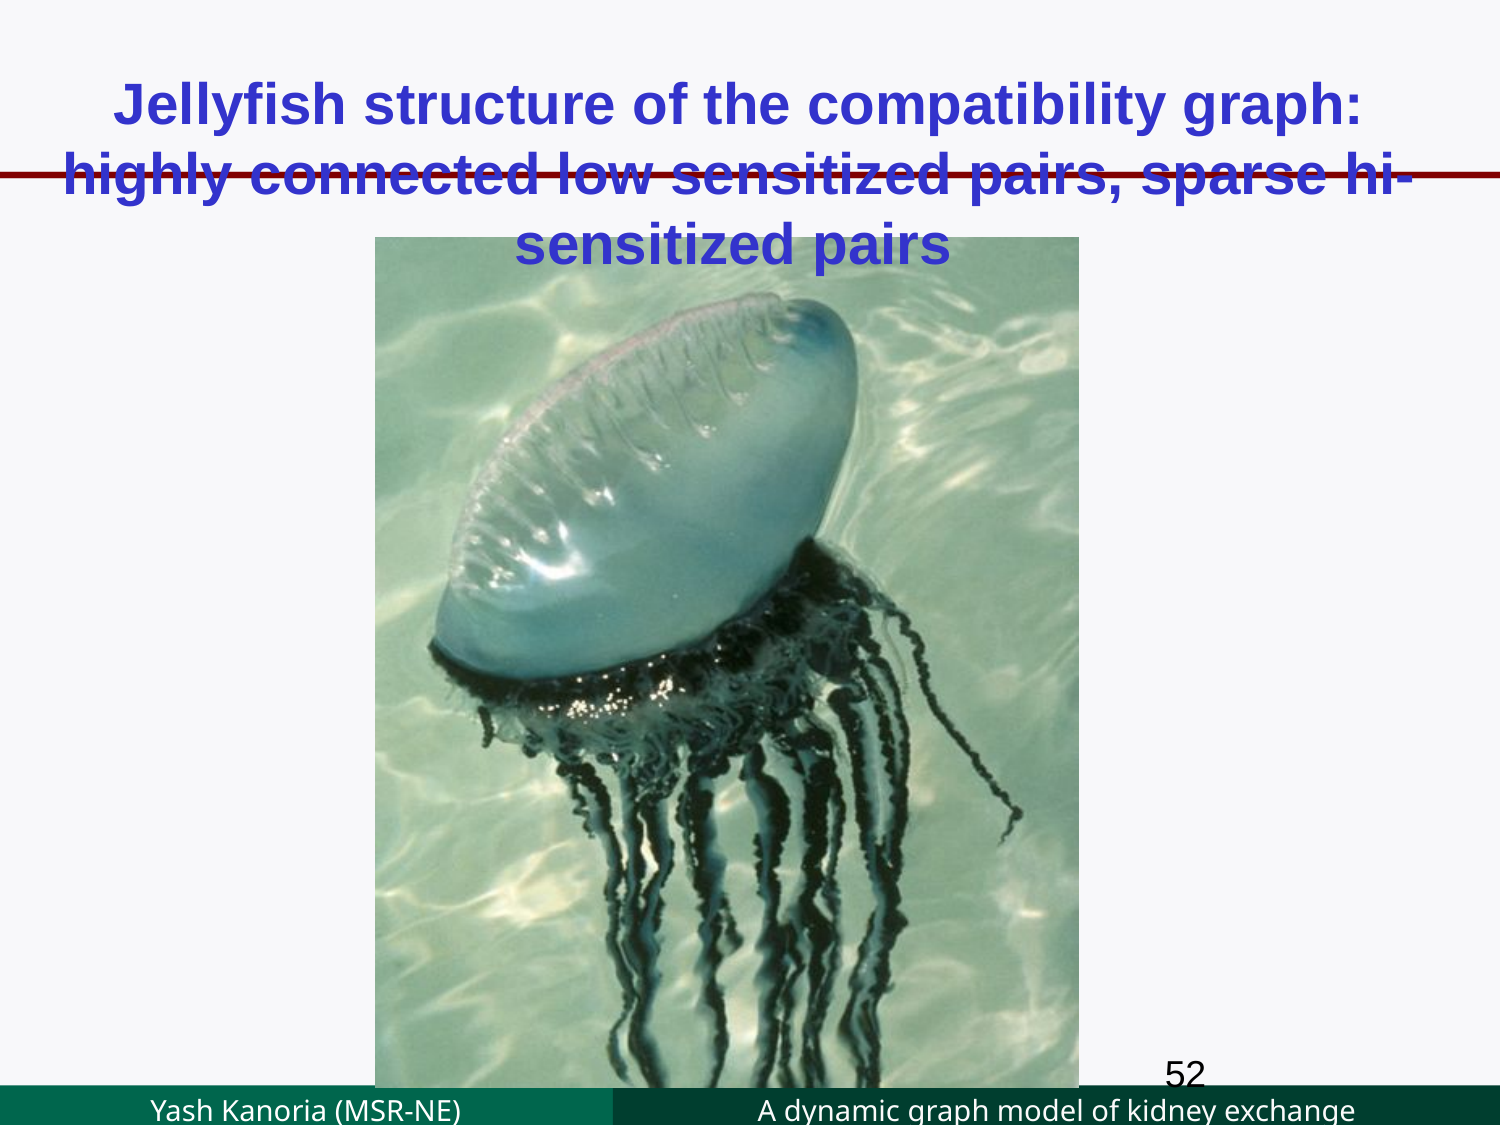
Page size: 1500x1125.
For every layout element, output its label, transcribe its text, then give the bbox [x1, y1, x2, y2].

text_box Jellyfish structure of the compatibility graph: highly connected low sensitized pairs, sparse hi-sensitized pairs [24, 59, 1455, 213]
picture [374, 237, 1079, 1088]
slide_number 52 [1149, 1042, 1500, 1103]
